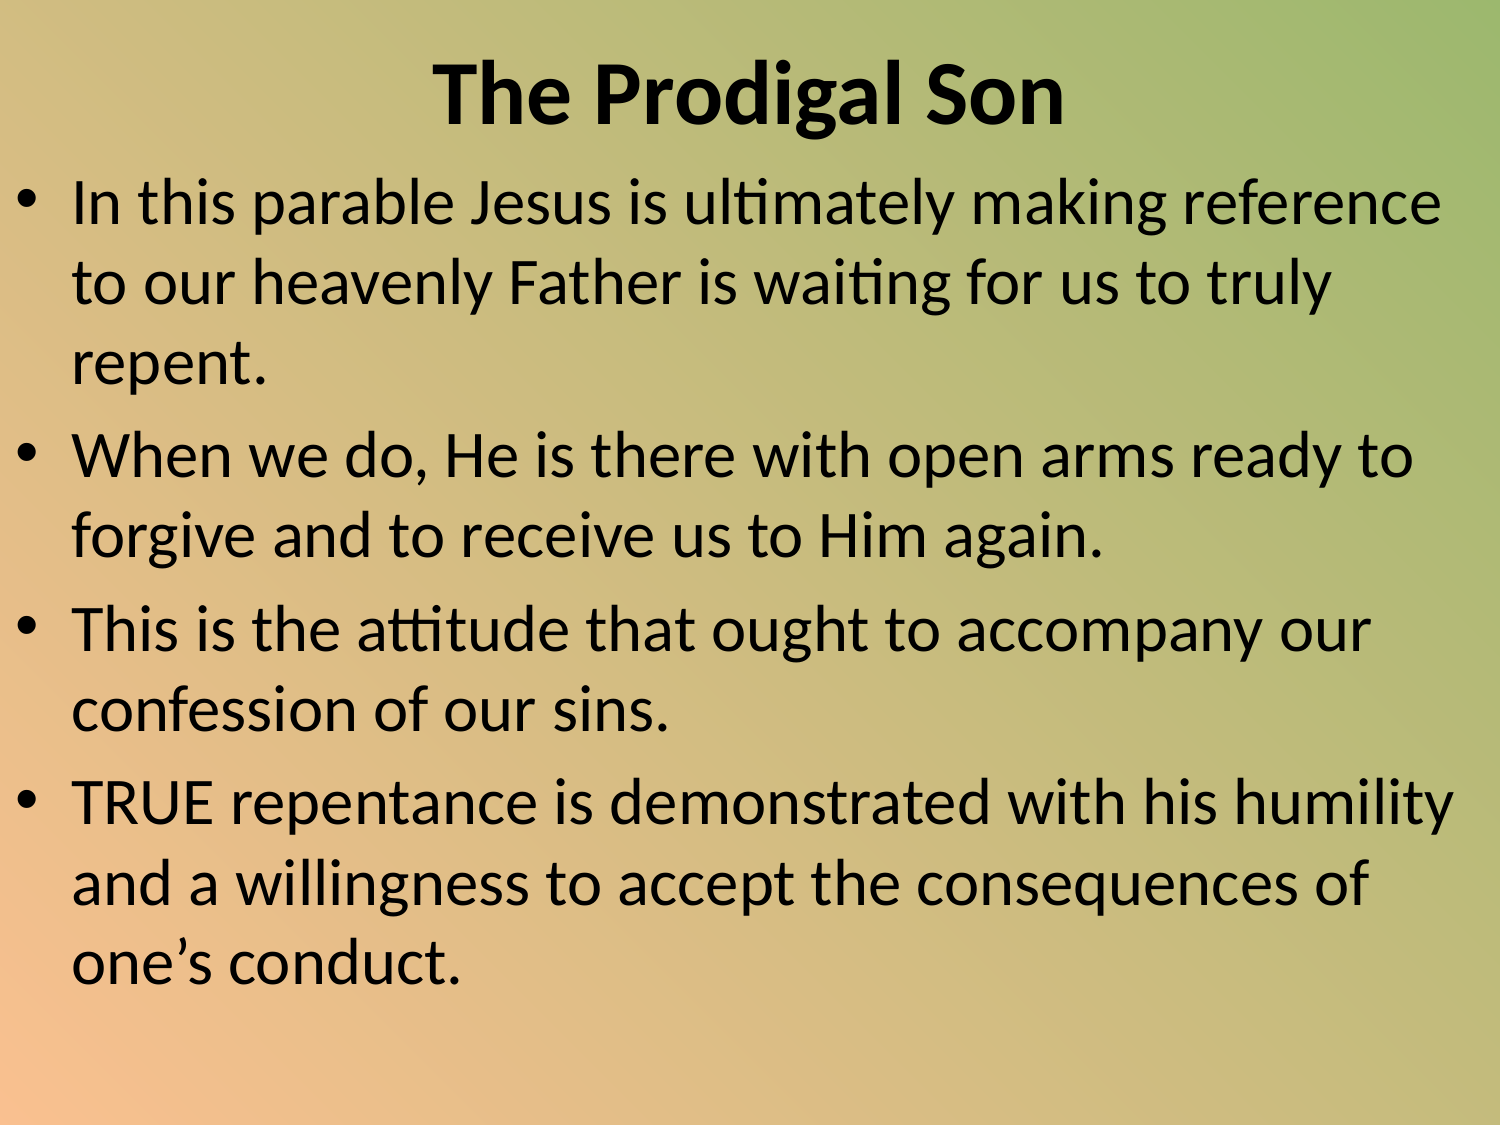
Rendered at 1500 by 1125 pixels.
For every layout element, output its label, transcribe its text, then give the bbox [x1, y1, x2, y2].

title The Prodigal Son [75, 12, 1425, 149]
list In this parable Jesus is ultimately making reference to our heavenly Father is waiting for us to truly repent. When we do, He is there with open arms ready to forgive and to receive us to Him again. This is the attitude that ought to accompany our confession of our sins. TRUE repentance is demonstrated with his humility and a willingness to accept the consequences of one’s conduct. [0, 149, 1500, 1113]
